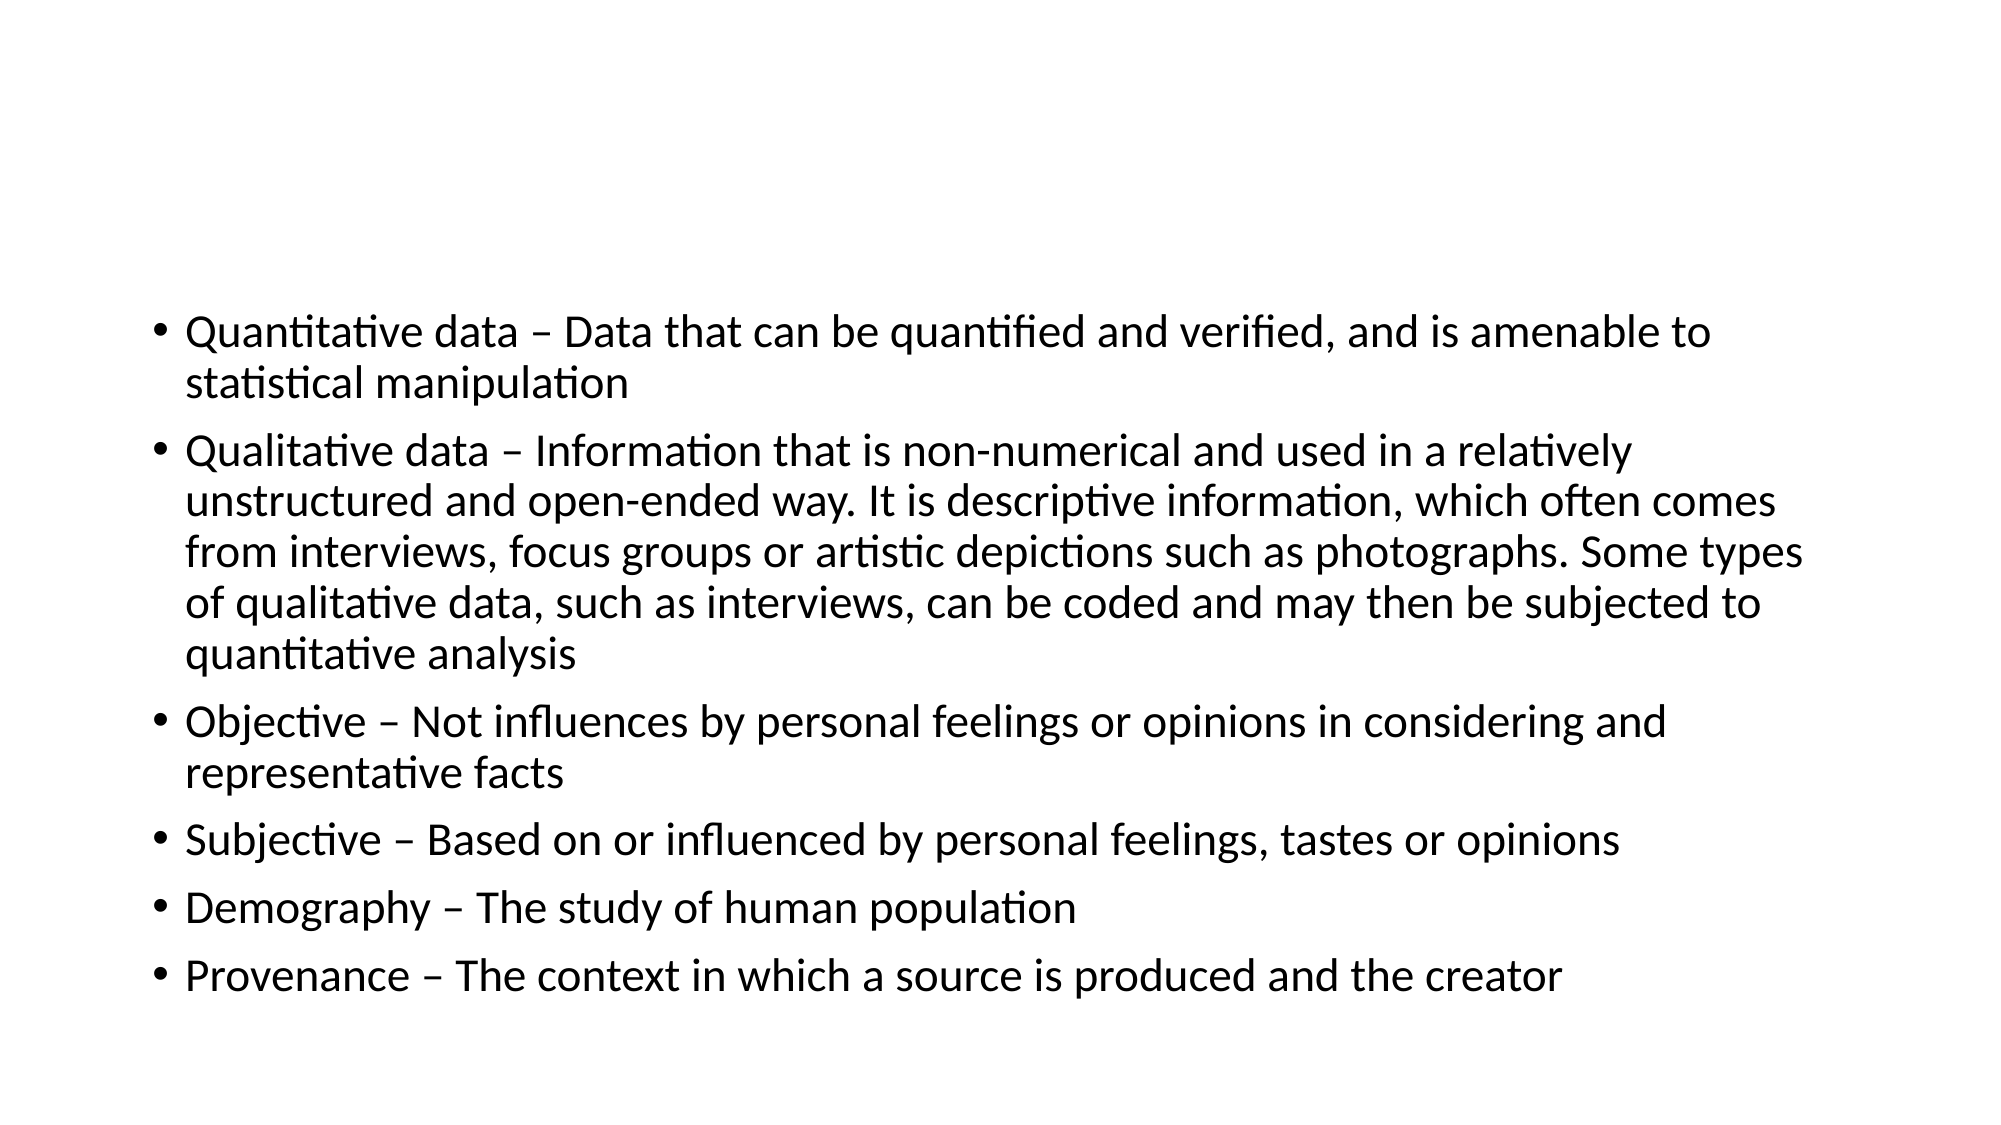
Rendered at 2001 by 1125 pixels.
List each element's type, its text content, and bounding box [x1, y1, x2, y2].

list Quantitative data – Data that can be quantified and verified, and is amenable to statistical manipulation Qualitative data – Information that is non-numerical and used in a relatively unstructured and open-ended way. It is descriptive information, which often comes from interviews, focus groups or artistic depictions such as photographs. Some types of qualitative data, such as interviews, can be coded and may then be subjected to quantitative analysis Objective – Not influences by personal feelings or opinions in considering and representative facts Subjective – Based on or influenced by personal feelings, tastes or opinions Demography – The study of human population Provenance – The context in which a source is produced and the creator [137, 299, 1863, 1014]
